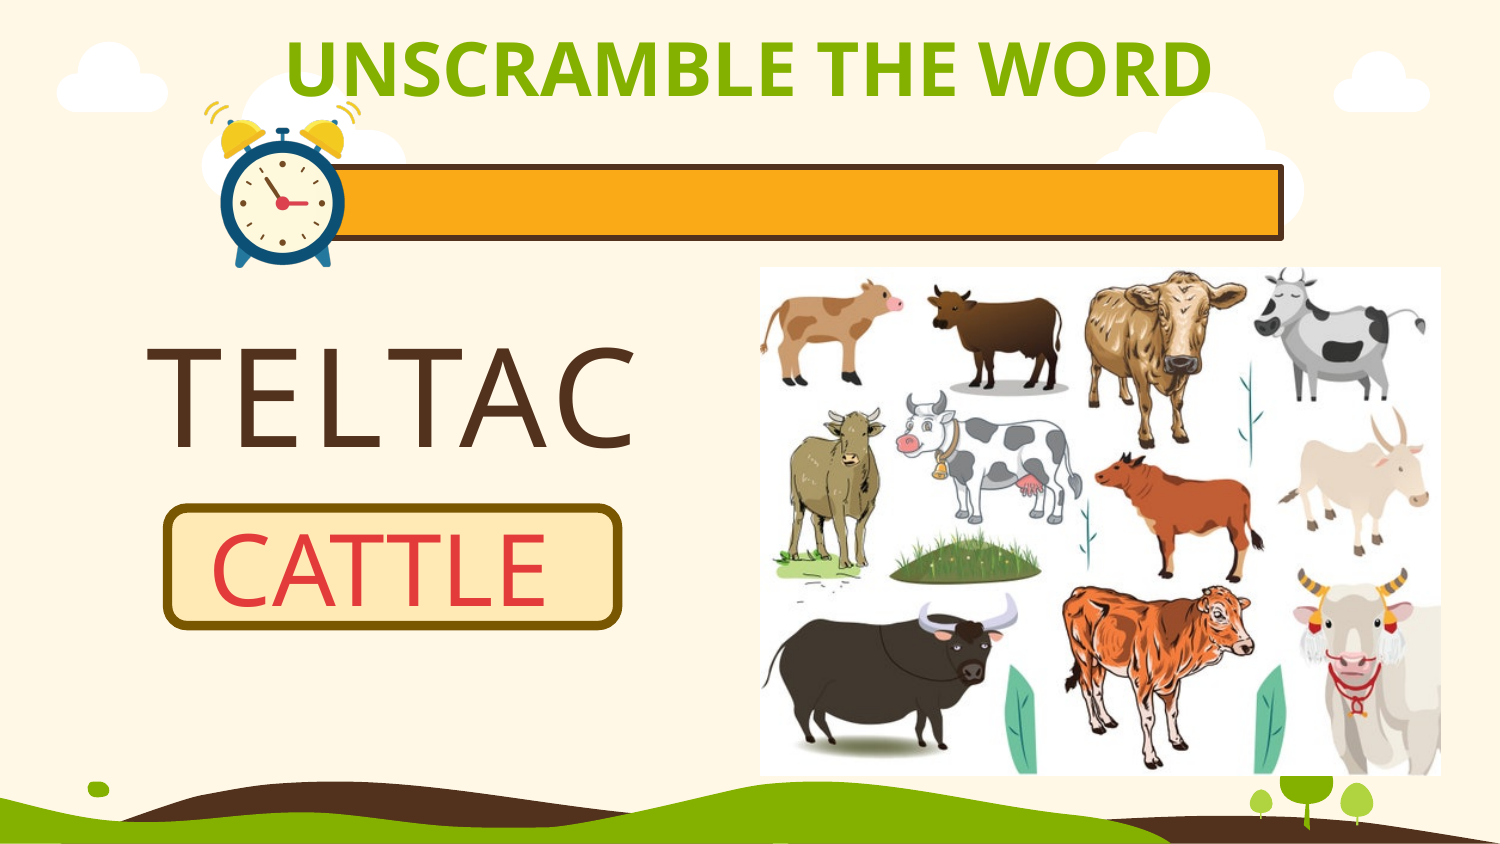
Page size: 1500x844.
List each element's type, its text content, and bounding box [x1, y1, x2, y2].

text_box TELTAC [89, 302, 654, 483]
text_box [368, 167, 1282, 238]
picture [760, 267, 1441, 776]
picture [201, 101, 363, 268]
title UNSCRAMBLE THE WORD [202, 31, 1298, 102]
text_box CATTLE [165, 505, 620, 628]
